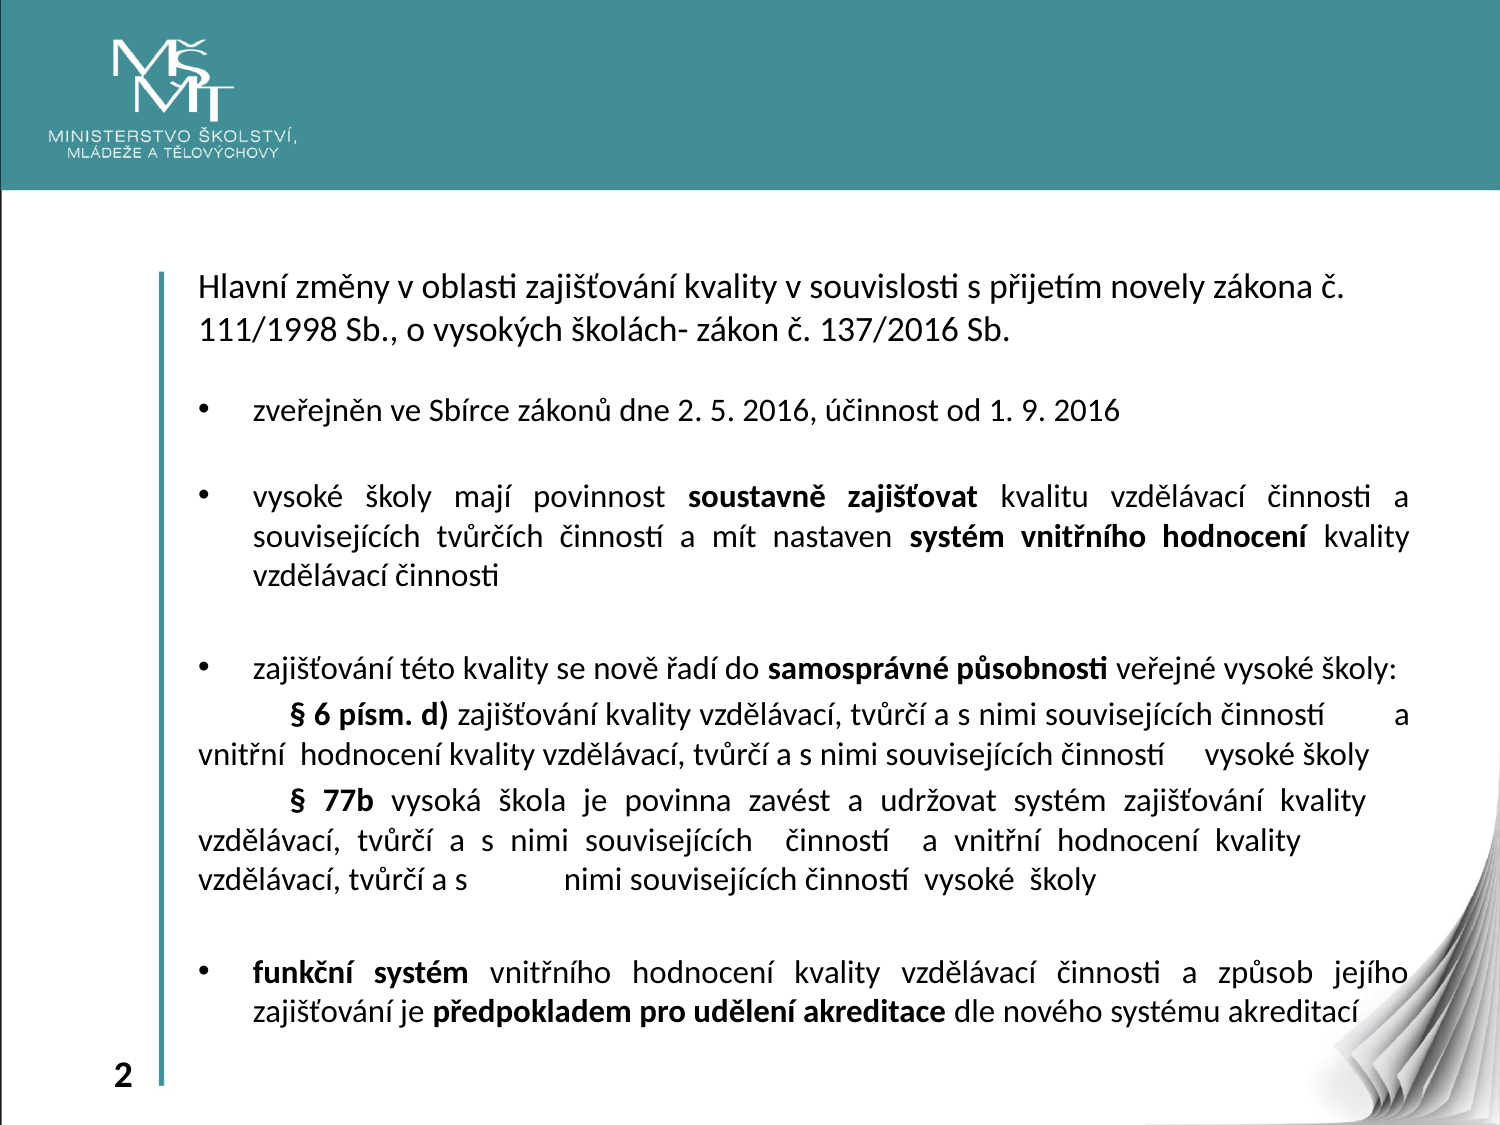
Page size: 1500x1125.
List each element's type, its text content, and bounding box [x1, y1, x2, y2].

text_box [572, 1010, 1500, 1086]
picture [0, 0, 1500, 1125]
list Hlavní změny v oblasti zajišťování kvality v souvislosti s přijetím novely zákona č. 111/1998 Sb., o vysokých školách- zákon č. 137/2016 Sb. zveřejněn ve Sbírce zákonů dne 2. 5. 2016, účinnost od 1. 9. 2016 vysoké školy mají povinnost soustavně zajišťovat kvalitu vzdělávací činnosti a souvisejících tvůrčích činností a mít nastaven systém vnitřního hodnocení kvality vzdělávací činnosti zajišťování této kvality se nově řadí do samosprávné působnosti veřejné vysoké školy: § 6 písm. d) zajišťování kvality vzdělávací, tvůrčí a s nimi souvisejících činností a vnitřní hodnocení kvality vzdělávací, tvůrčí a s nimi souvisejících činností vysoké školy § 77b vysoká škola je povinna zavést a udržovat systém zajišťování kvality vzdělávací, tvůrčí a s nimi souvisejících činností a vnitřní hodnocení kvality vzdělávací, tvůrčí a s nimi souvisejících činností vysoké školy funkční systém vnitřního hodnocení kvality vzdělávací činnosti a způsob jejího zajišťování je předpokladem pro udělení akreditace dle nového systému akreditací [183, 255, 1425, 1083]
